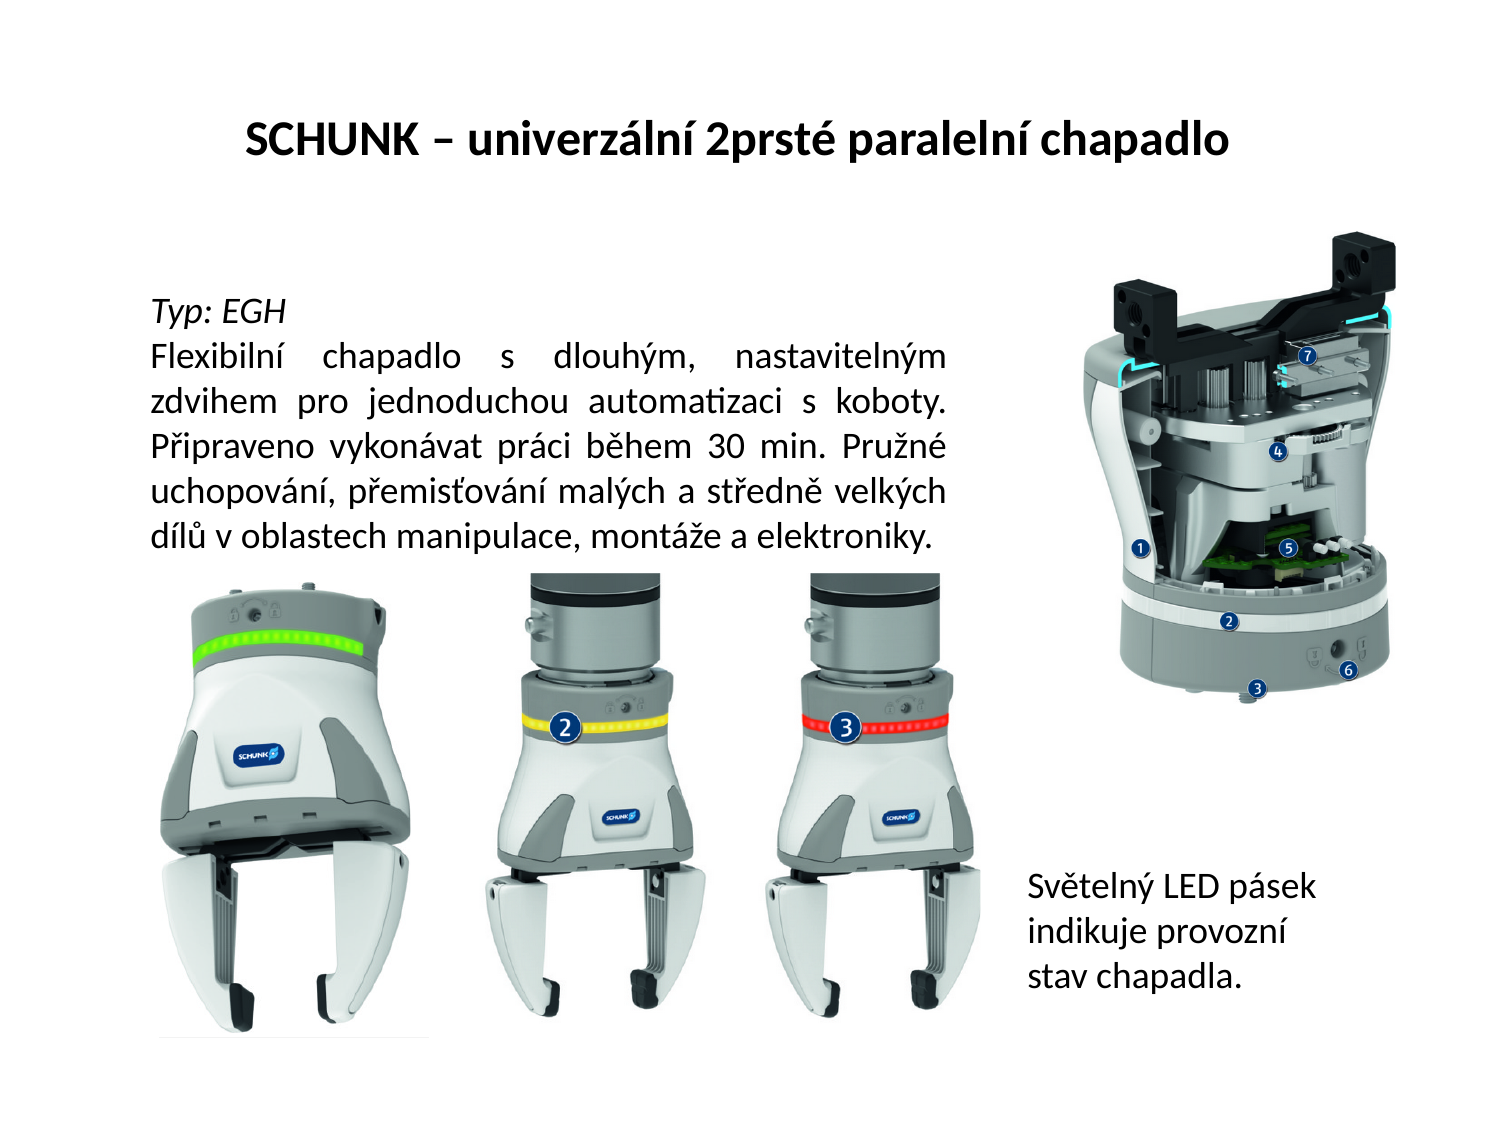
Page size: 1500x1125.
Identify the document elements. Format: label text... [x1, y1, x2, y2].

picture [1080, 231, 1408, 705]
text_box Světelný LED pásek indikuje provozní stav chapadla. [1012, 853, 1340, 1004]
picture [460, 566, 981, 1027]
text_box SCHUNK – univerzální 2prsté paralelní chapadlo [88, 76, 1388, 195]
picture [159, 580, 429, 1038]
text_box Typ: EGH Flexibilní chapadlo s dlouhým, nastavitelným zdvihem pro jednoduchou automatizaci s koboty. Připraveno vykonávat práci během 30 min. Pružné uchopování, přemisťování malých a středně velkých dílů v oblastech manipulace, montáže a elektroniky. [135, 278, 963, 564]
